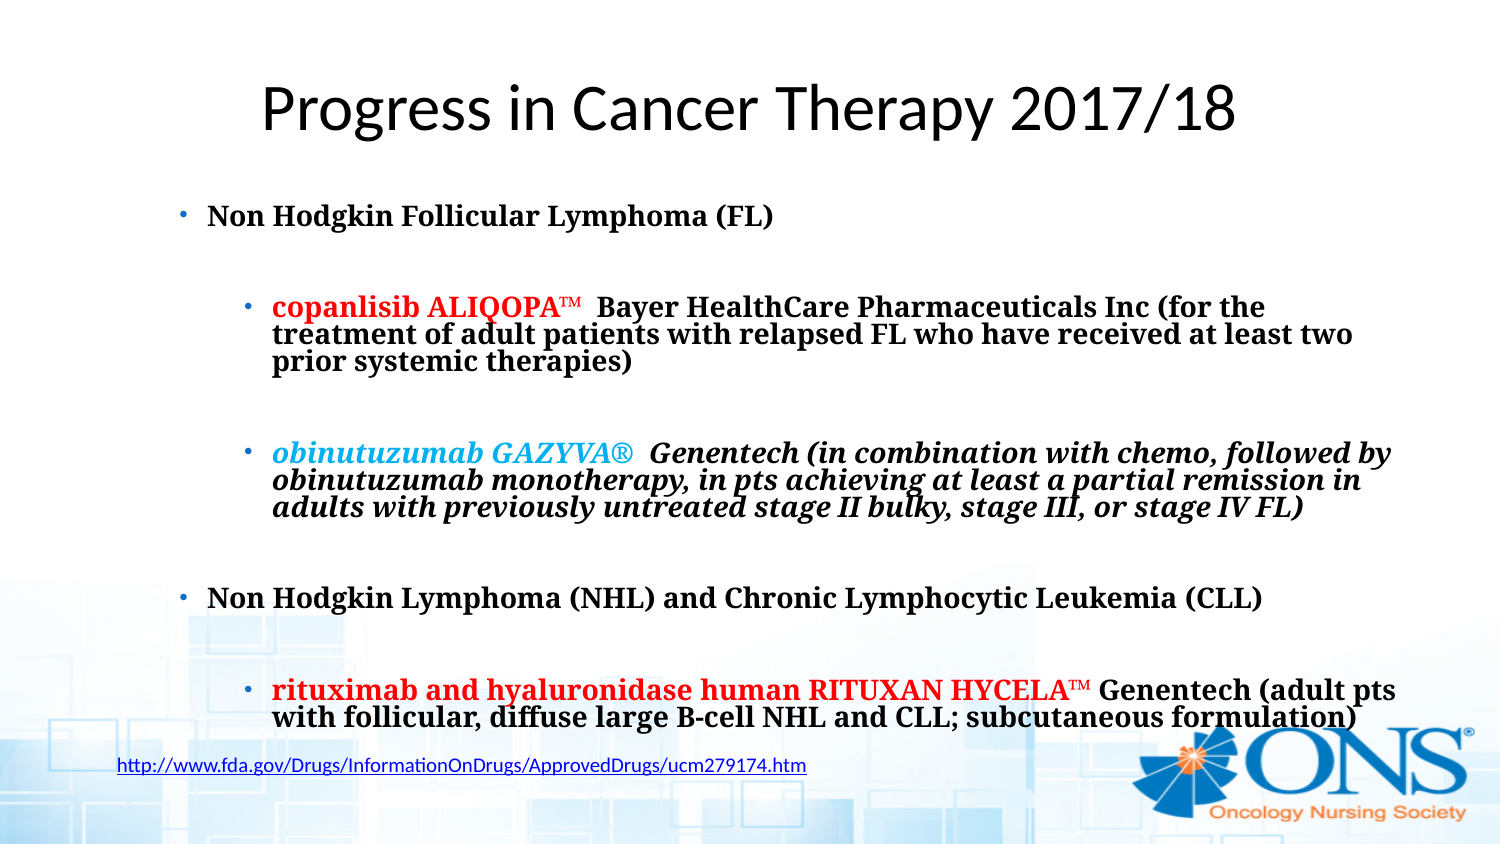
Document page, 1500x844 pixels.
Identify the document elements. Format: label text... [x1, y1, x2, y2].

list Non Hodgkin Follicular Lymphoma (FL) copanlisib ALIQOPA™ Bayer HealthCare Pharmaceuticals Inc (for the treatment of adult patients with relapsed FL who have received at least two prior systemic therapies) obinutuzumab GAZYVA® Genentech (in combination with chemo, followed by obinutuzumab monotherapy, in pts achieving at least a partial remission in adults with previously untreated stage II bulky, stage III, or stage IV FL) Non Hodgkin Lymphoma (NHL) and Chronic Lymphocytic Leukemia (CLL) rituximab and hyaluronidase human RITUXAN HYCELA™ Genentech (adult pts with follicular, diffuse large B-cell NHL and CLL; subcutaneous formulation) [75, 196, 1425, 754]
text_box http://www.fda.gov/Drugs/InformationOnDrugs/ApprovedDrugs/ucm279174.htm [0, 749, 947, 785]
picture [0, 0, 1500, 844]
title Progress in Cancer Therapy 2017/18 [75, 33, 1425, 175]
